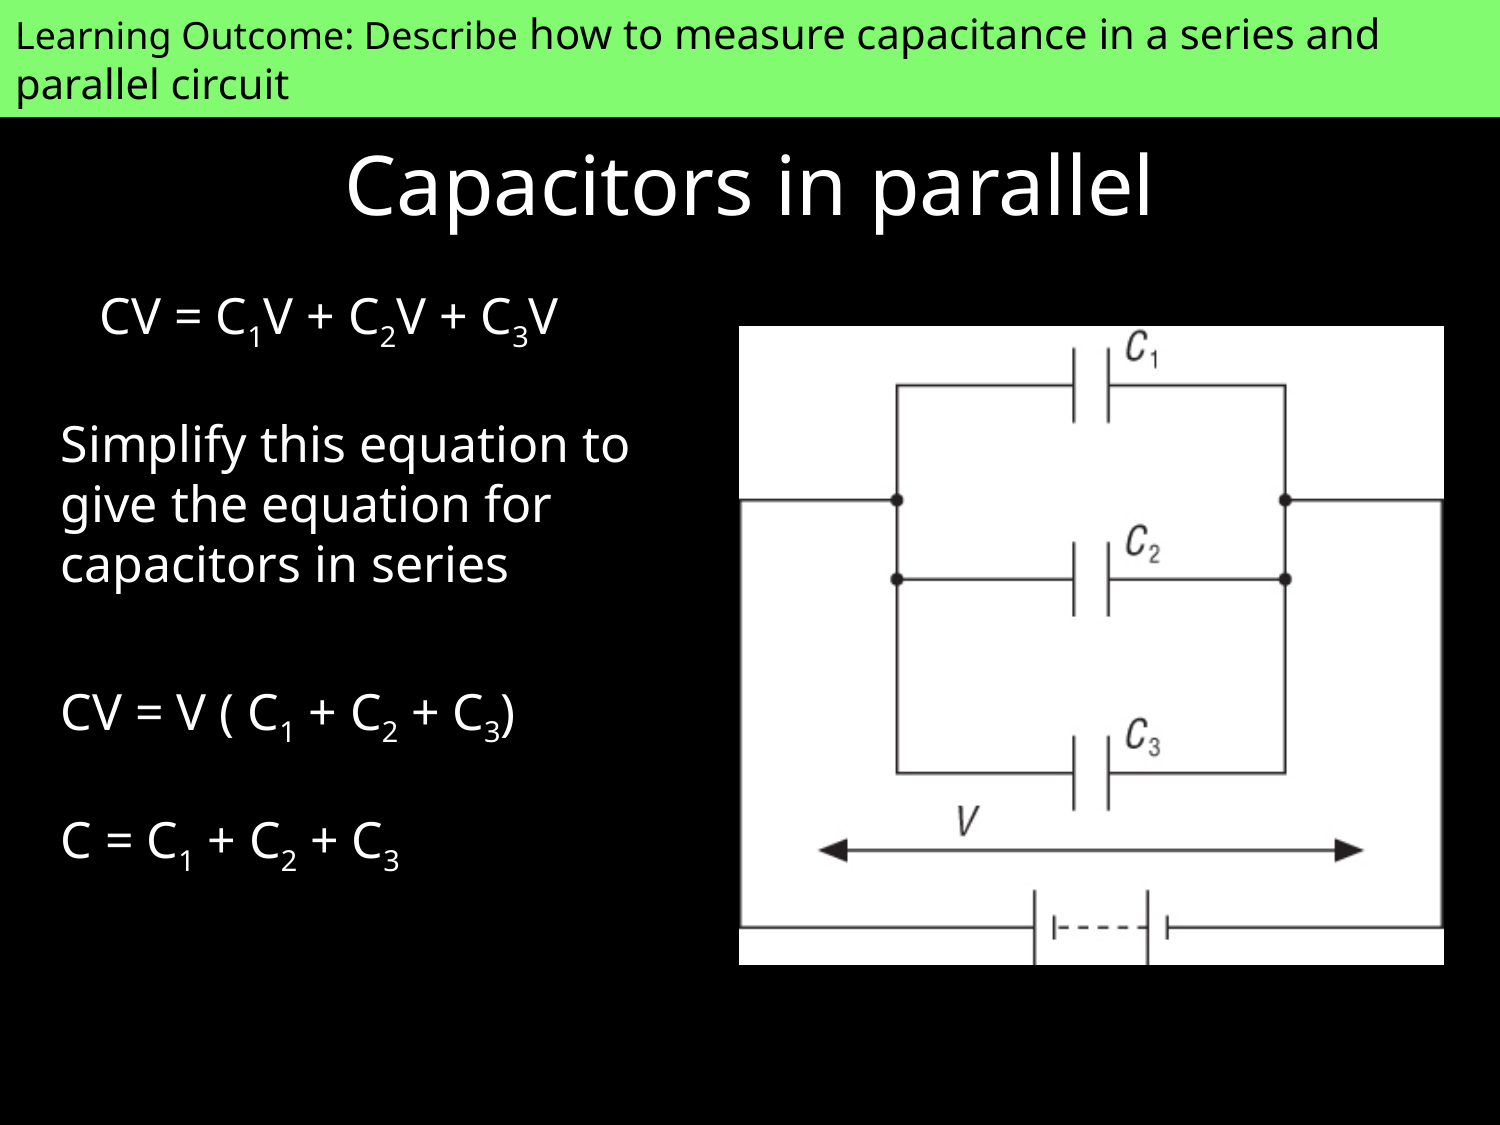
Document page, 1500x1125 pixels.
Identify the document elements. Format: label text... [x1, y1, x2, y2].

text_box CV = C1V + C2V + C3V [84, 269, 621, 387]
title Capacitors in parallel [75, 131, 1425, 234]
text_box CV = V ( C1 + C2 + C3) C = C1 + C2 + C3 [45, 665, 711, 1012]
picture [739, 326, 1444, 965]
text_box Learning Outcome: Describe how to measure capacitance in a series and parallel circuit [0, 0, 1500, 118]
text_box Simplify this equation to give the equation for capacitors in series [45, 397, 711, 657]
